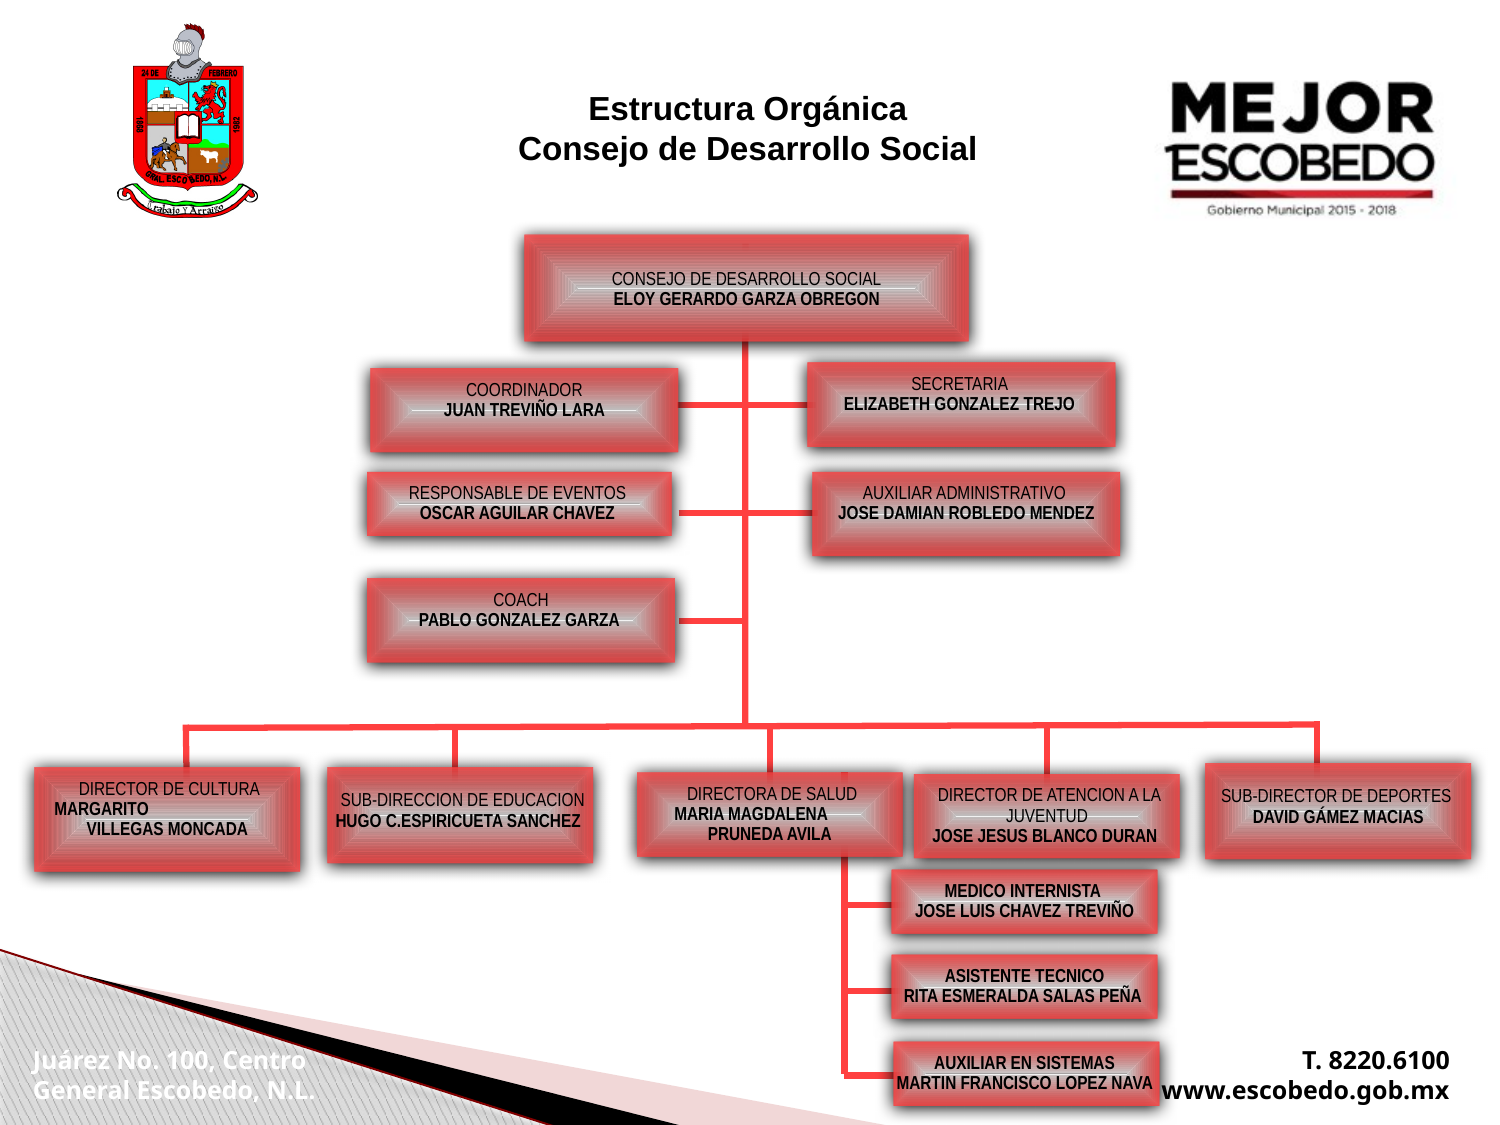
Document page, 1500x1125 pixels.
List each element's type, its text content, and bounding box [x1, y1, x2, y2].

text_box T. 8220.6100 www.escobedo.gob.mx [1170, 1037, 1465, 1113]
text_box SUB-DIRECTOR DE DEPORTES DAVID GÁMEZ MACIAS [1205, 762, 1472, 860]
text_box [187, 724, 1046, 729]
text_box COACH PABLO GONZALEZ GARZA [366, 577, 676, 663]
text_box MEDICO INTERNISTA JOSE LUIS CHAVEZ TREVIÑO [891, 869, 1158, 934]
text_box DIRECTORA DE SALUD MARIA MAGDALENA PRUNEDA AVILA [845, 772, 902, 857]
text_box COORDINADOR JUAN TREVIÑO LARA [370, 367, 679, 453]
text_box SUB-DIRECCION DE EDUCACION HUGO C.ESPIRICUETA SANCHEZ [327, 766, 594, 864]
text_box AUXILIAR EN SISTEMAS MARTIN FRANCISCO LOPEZ NAVA [893, 1041, 1160, 1107]
text_box AUXILIAR ADMINISTRATIVO JOSE DAMIAN ROBLEDO MENDEZ [812, 471, 1121, 557]
text_box Juárez No. 100, Centro General Escobedo, N.L. [18, 1037, 405, 1113]
picture [116, 23, 258, 218]
picture [1130, 42, 1472, 236]
text_box SECRETARIA ELIZABETH GONZALEZ TREJO [807, 362, 1116, 447]
text_box ASISTENTE TECNICO RITA ESMERALDA SALAS PEÑA [891, 954, 1158, 1019]
text_box DIRECTOR DE CULTURA MARGARITO VILLEGAS MONCADA [34, 766, 301, 872]
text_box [1048, 724, 1318, 729]
text_box DIRECTORA DE SALUD MARIA MAGDALENA PRUNEDA AVILA [636, 772, 844, 857]
text_box DIRECTOR DE ATENCION A LA JUVENTUD JOSE JESUS BLANCO DURAN [913, 773, 1180, 859]
text_box Estructura Orgánica Consejo de Desarrollo Social [263, 79, 1124, 175]
text_box CONSEJO DE DESARROLLO SOCIAL ELOY GERARDO GARZA OBREGON [524, 234, 969, 342]
text_box RESPONSABLE DE EVENTOS OSCAR AGUILAR CHAVEZ [366, 471, 672, 537]
